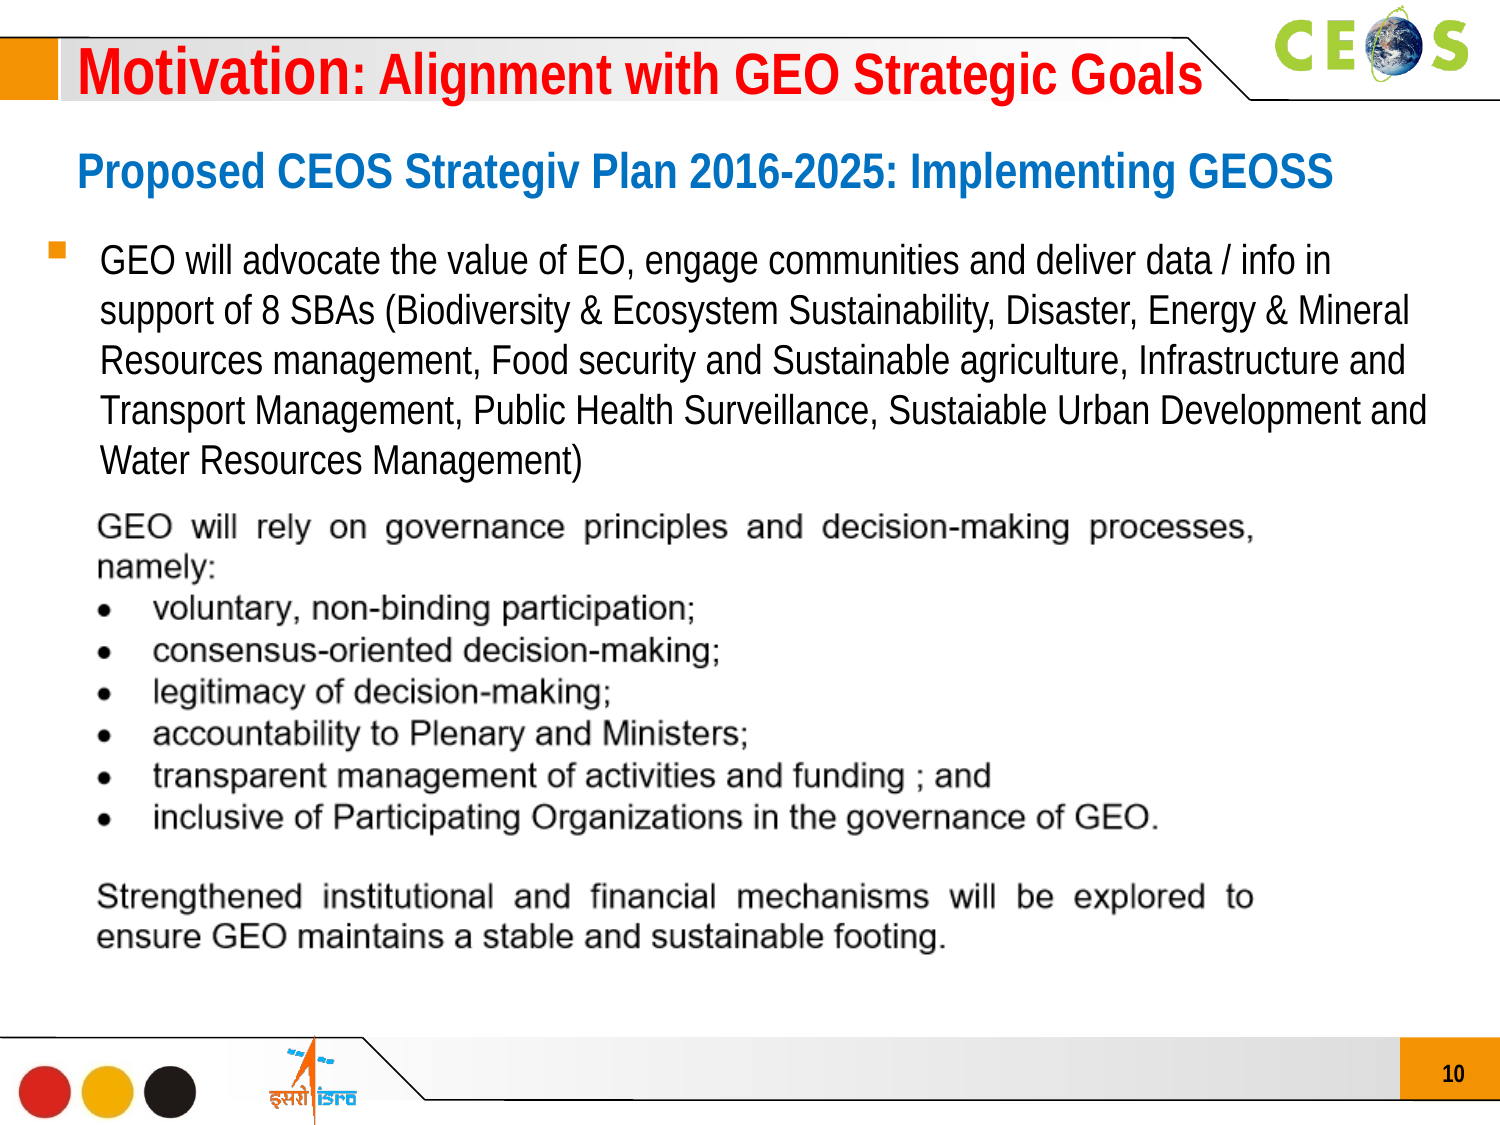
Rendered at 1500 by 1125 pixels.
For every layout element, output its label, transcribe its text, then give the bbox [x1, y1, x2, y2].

picture [1275, 5, 1468, 82]
list GEO will advocate the value of EO, engage communities and deliver data / info in support of 8 SBAs (Biodiversity & Ecosystem Sustainability, Disaster, Energy & Mineral Resources management, Food security and Sustainable agriculture, Infrastructure and Transport Management, Public Health Surveillance, Sustaiable Urban Development and Water Resources Management) [28, 224, 1447, 959]
picture [88, 498, 1292, 1001]
picture [262, 1030, 362, 1125]
text_box Motivation: Alignment with GEO Strategic Goals Proposed CEOS Strategiv Plan 2016-2025: Implementing GEOSS [69, 20, 1343, 206]
picture [12, 1062, 200, 1122]
